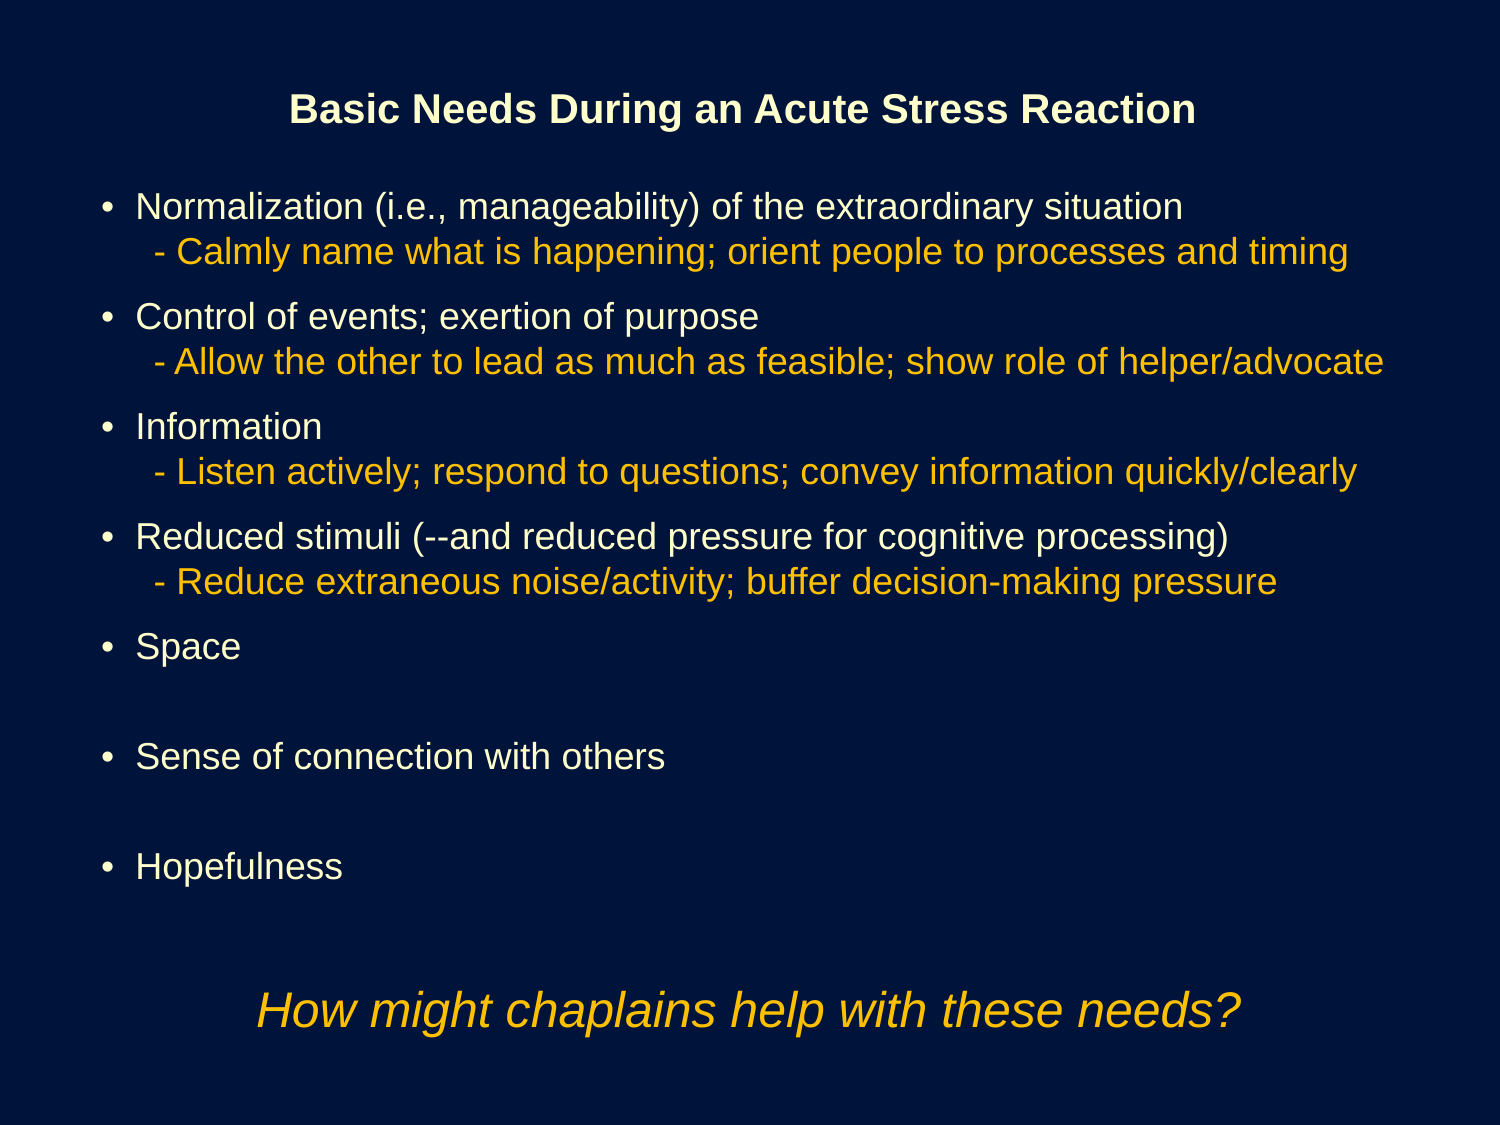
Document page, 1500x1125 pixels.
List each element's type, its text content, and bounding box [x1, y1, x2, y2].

text_box Basic Needs During an Acute Stress Reaction • Normalization (i.e., manageability) of the extraordinary situation - Calmly name what is happening; orient people to processes and timing • Control of events; exertion of purpose - Allow the other to lead as much as feasible; show role of helper/advocate • Information - Listen actively; respond to questions; convey information quickly/clearly • Reduced stimuli (--and reduced pressure for cognitive processing) - Reduce extraneous noise/activity; buffer decision-making pressure • Space • Sense of connection with others • Hopefulness How might chaplains help with these needs? [86, 74, 1412, 1045]
